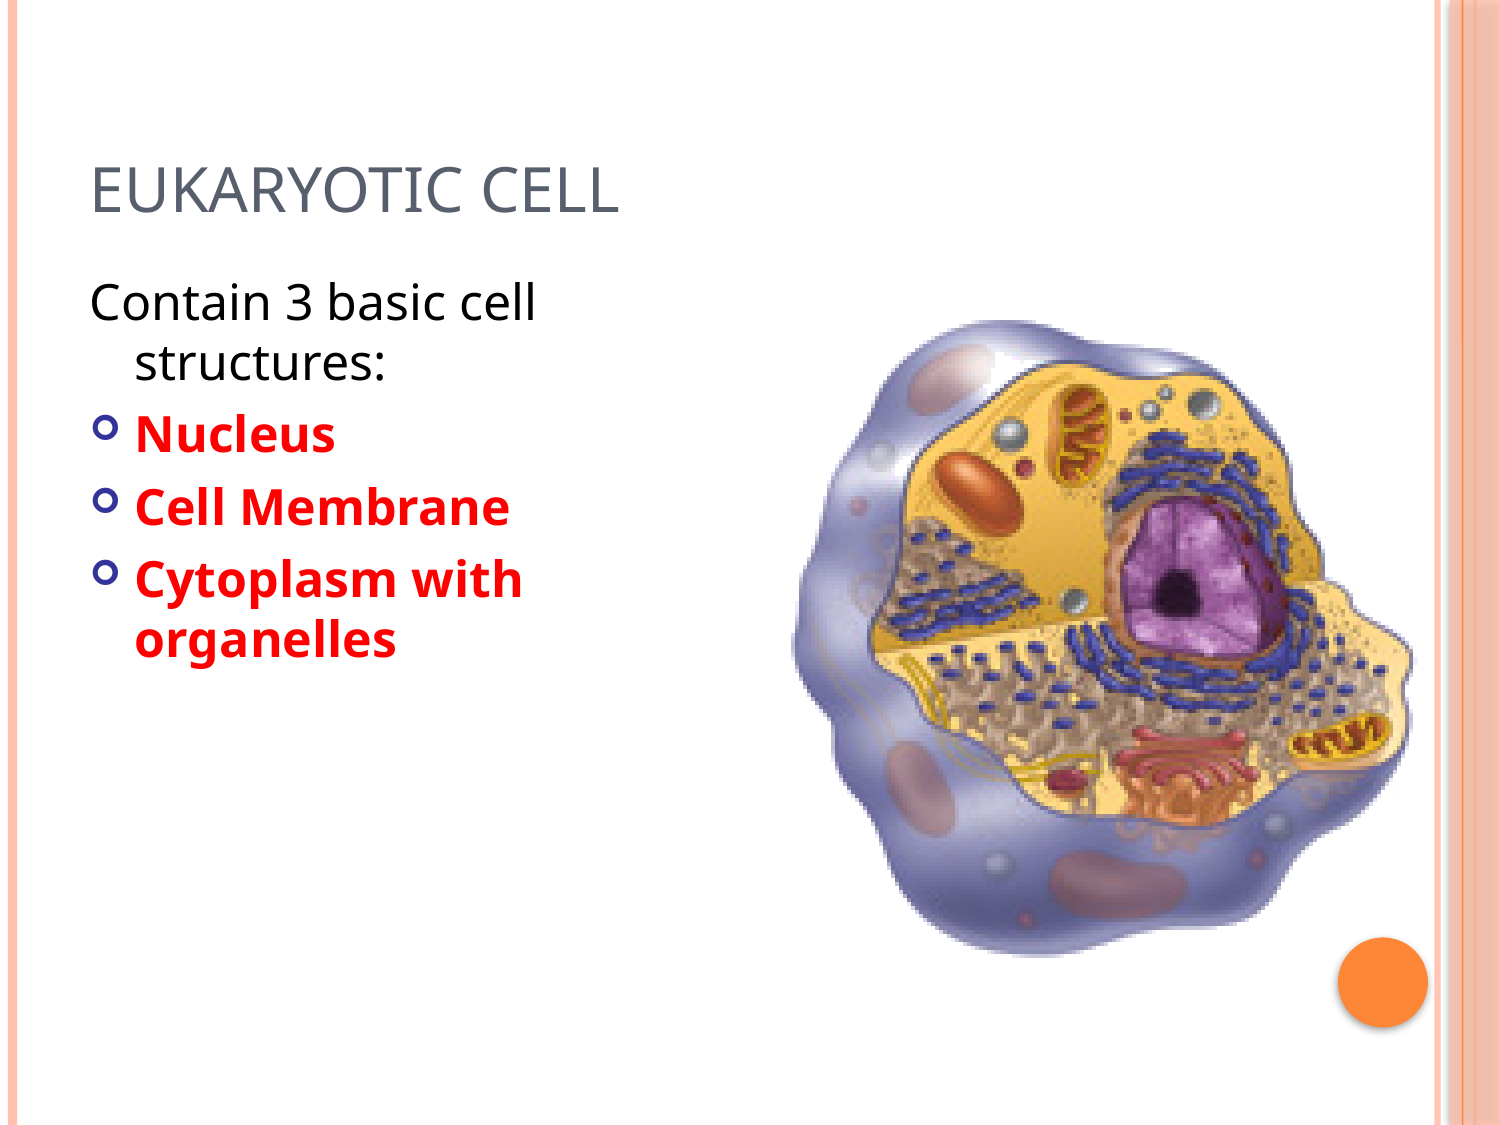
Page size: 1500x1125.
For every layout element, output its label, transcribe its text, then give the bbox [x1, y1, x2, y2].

title Eukaryotic Cell [75, 45, 1300, 233]
picture [786, 311, 1418, 964]
list Contain 3 basic cell structures: Nucleus Cell Membrane Cytoplasm with organelles [75, 262, 750, 1005]
